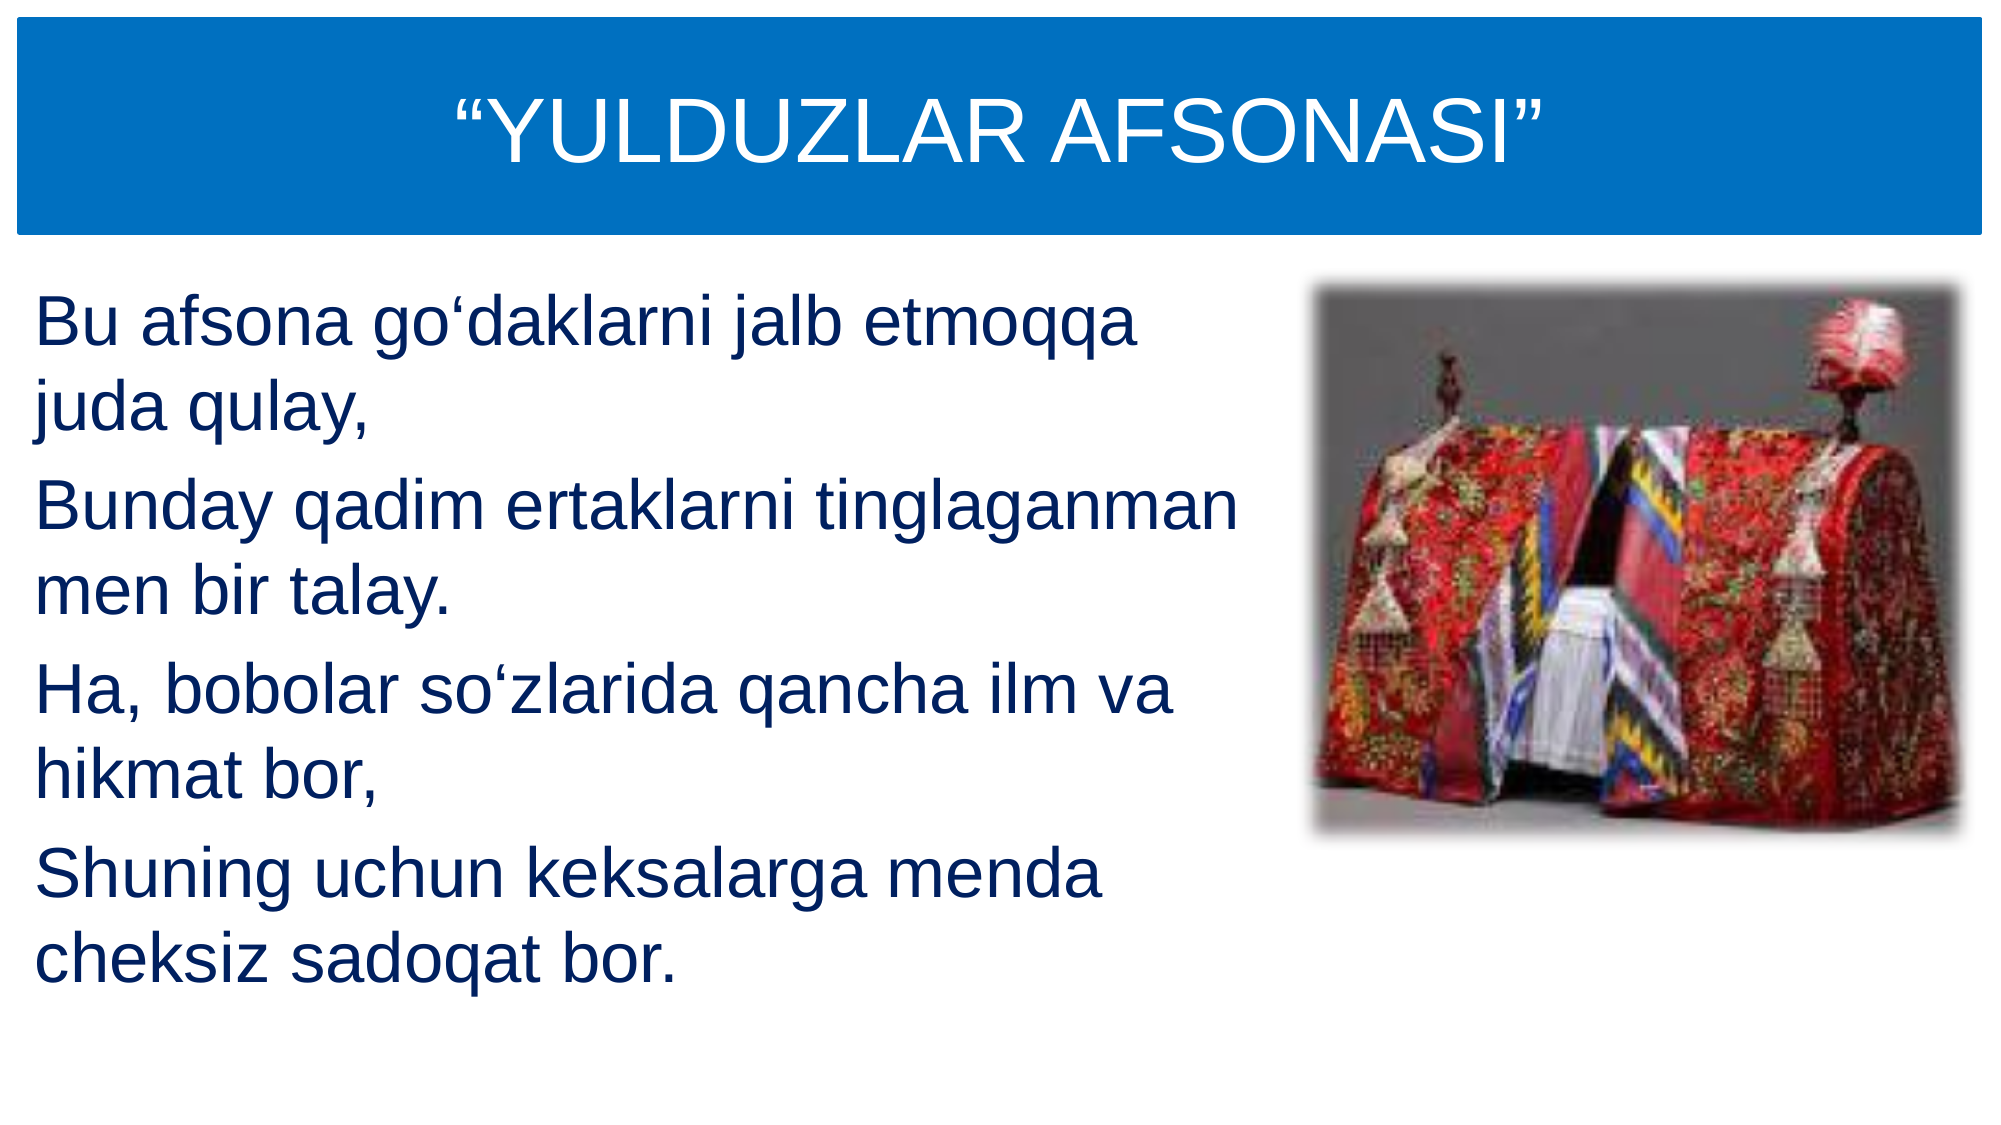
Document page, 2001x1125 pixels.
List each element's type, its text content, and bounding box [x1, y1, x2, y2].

title “YULDUZLAR AFSONASI” [17, 17, 1982, 235]
list Bu afsona go‘daklarni jalb etmoqqa juda qulay, Bunday qadim ertaklarni tinglaganman men bir talay. Ha, bobolar so‘zlarida qancha ilm va hikmat bor, Shuning uchun keksalarga menda cheksiz sadoqat bor. [19, 267, 1272, 1047]
picture [1295, 266, 1976, 851]
